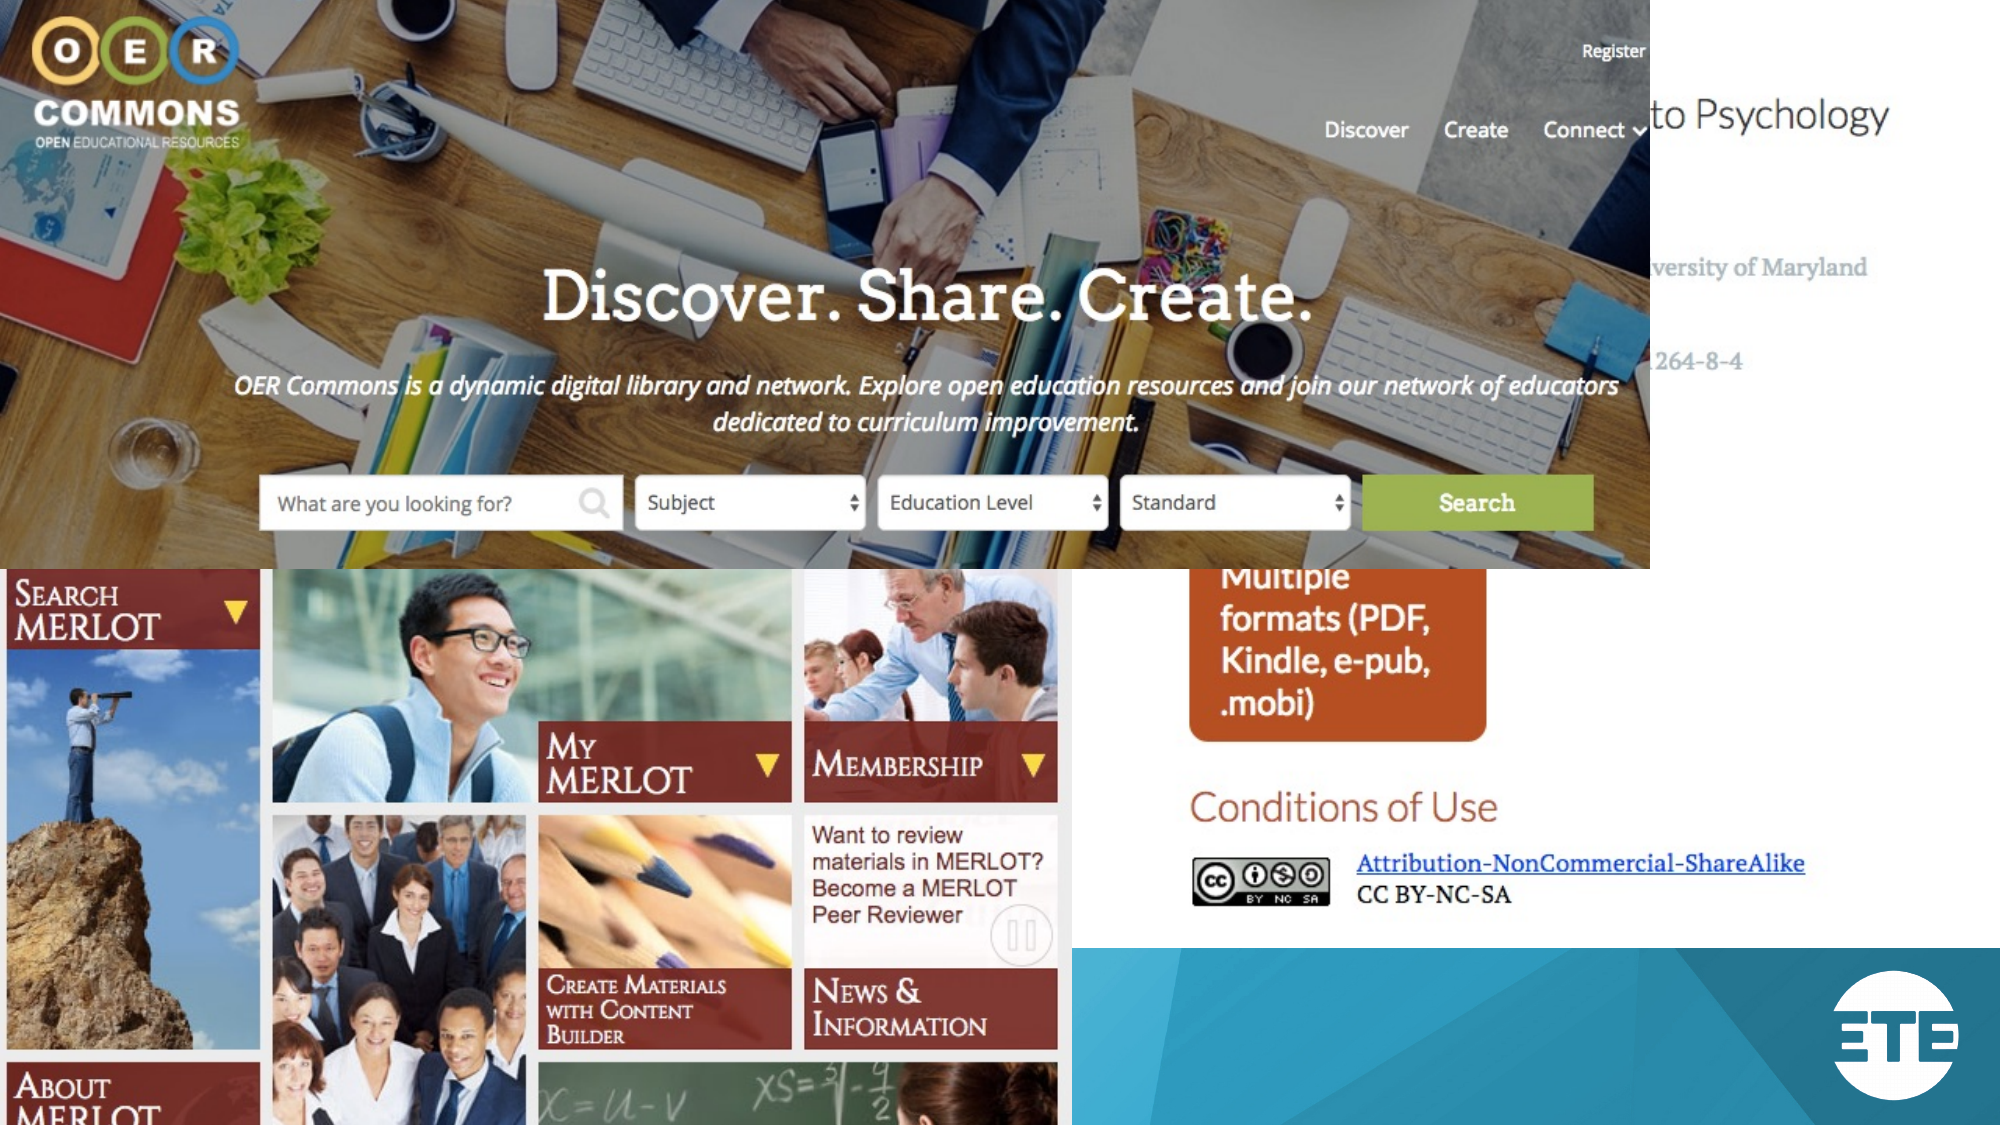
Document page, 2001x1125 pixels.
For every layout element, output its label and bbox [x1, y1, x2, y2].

picture [1824, 961, 1968, 1110]
list [1072, 948, 2000, 1125]
picture [0, 0, 1995, 1125]
